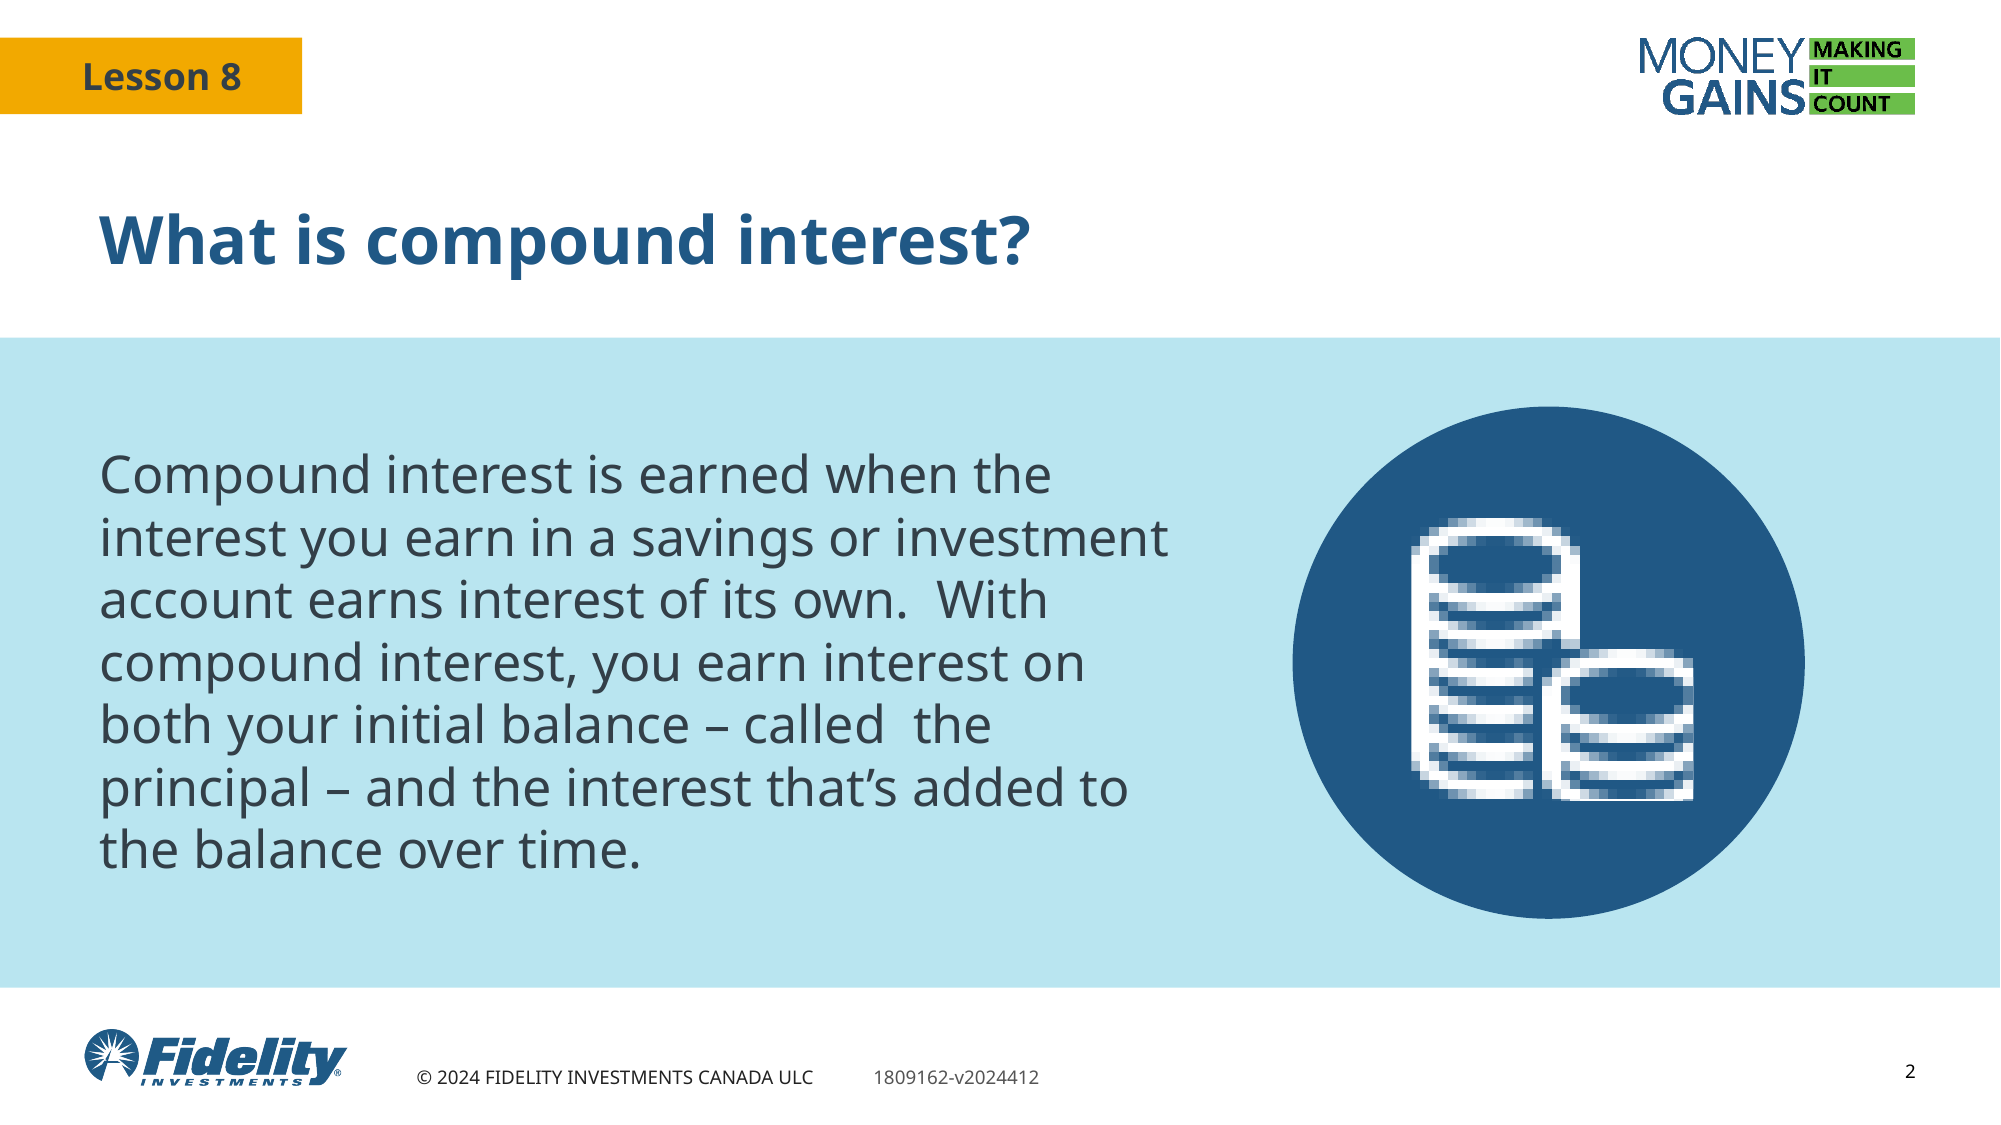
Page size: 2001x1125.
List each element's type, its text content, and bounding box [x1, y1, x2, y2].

picture [84, 1029, 348, 1086]
text_box [1291, 405, 1806, 920]
text_box Compound interest is earned when the interest you earn in a savings or investment account earns interest of its own. With compound interest, you earn interest on both your initial balance – called the principal – and the interest that’s added to the balance over time. [84, 434, 1199, 887]
picture [1411, 517, 1694, 801]
slide_number 2 [1826, 1058, 1931, 1087]
picture [1640, 37, 1915, 115]
title What is compound interest? [84, 190, 1916, 300]
